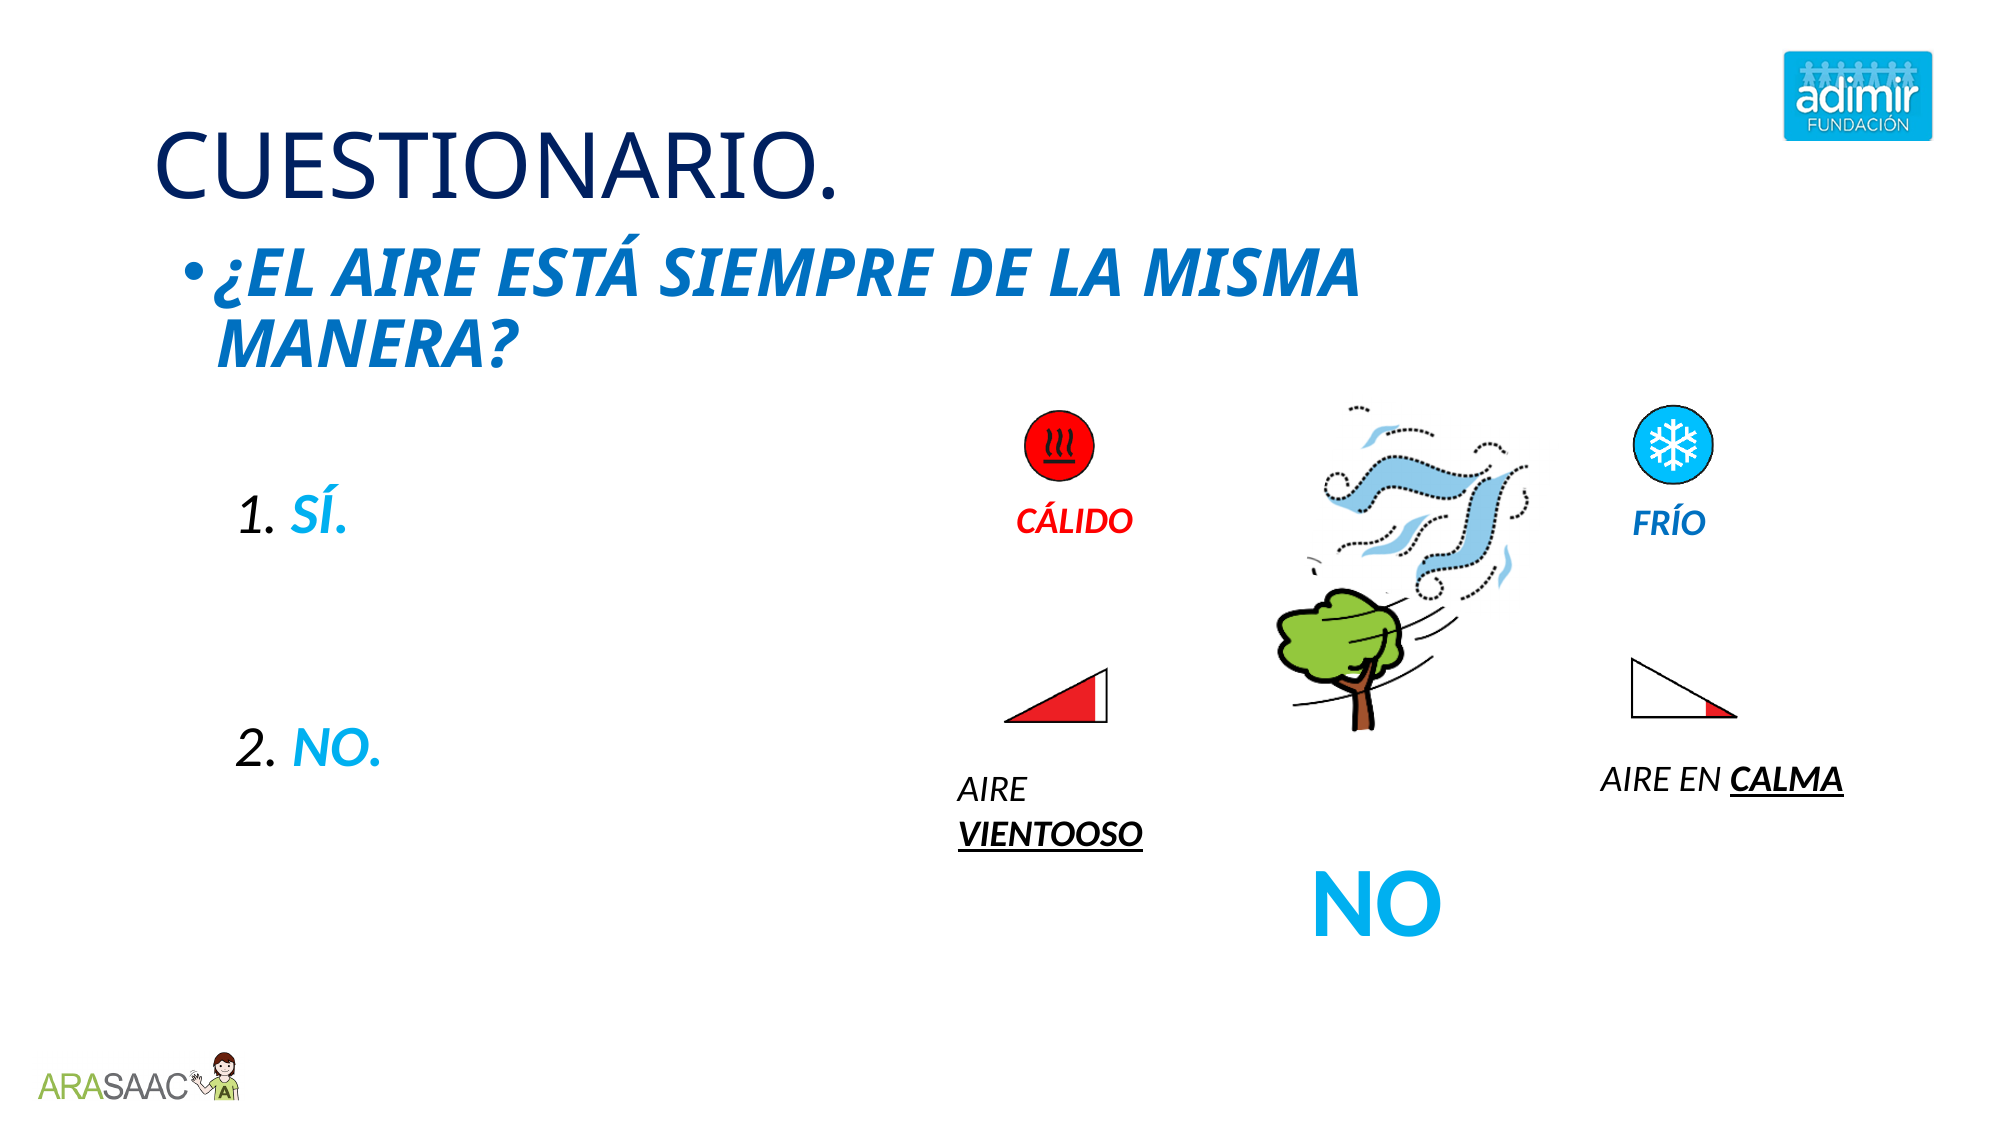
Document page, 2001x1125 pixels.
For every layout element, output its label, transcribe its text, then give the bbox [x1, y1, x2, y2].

picture [1782, 48, 1961, 141]
text_box CÁLIDO [1001, 488, 1150, 549]
picture [1848, 87, 1852, 112]
picture [999, 664, 1114, 731]
picture [1270, 392, 1558, 744]
picture [1809, 119, 1815, 129]
picture [1844, 119, 1851, 129]
text_box 2. NO. [191, 700, 399, 786]
text_box AIRE EN CALMA [1586, 746, 1925, 807]
picture [32, 1051, 245, 1101]
picture [1895, 120, 1901, 130]
picture [1018, 404, 1100, 487]
text_box NO [1033, 829, 1720, 964]
picture [1626, 653, 1742, 727]
text_box AIRE VIENTOOSO [942, 757, 1231, 862]
text_box 1. SÍ. [191, 467, 365, 553]
picture [1797, 62, 1918, 113]
text_box ¿EL AIRE ESTÁ SIEMPRE DE LA MISMA MANERA? [137, 288, 1571, 413]
text_box FRÍO [1617, 490, 1766, 551]
picture [1626, 398, 1720, 491]
title CUESTIONARIO. [137, 59, 1863, 278]
